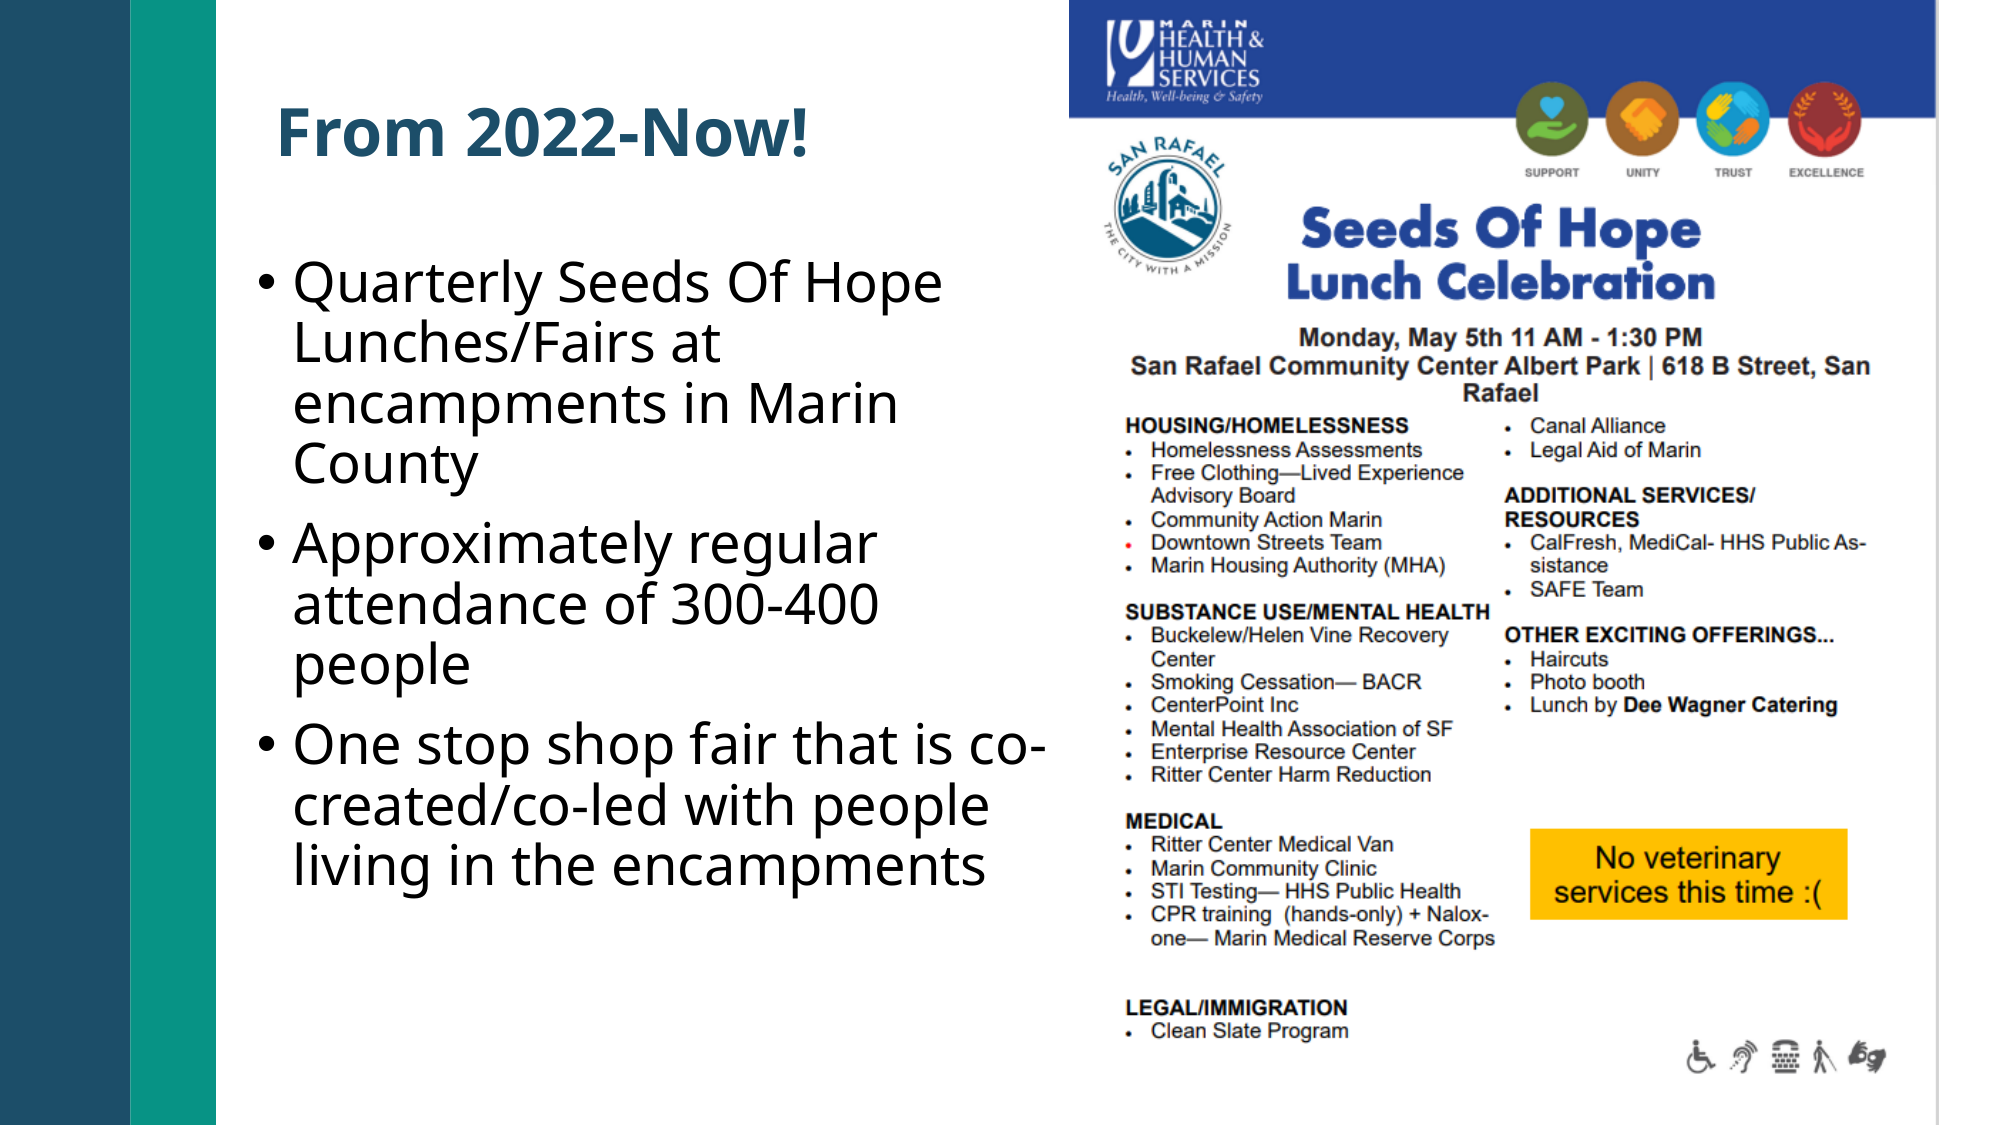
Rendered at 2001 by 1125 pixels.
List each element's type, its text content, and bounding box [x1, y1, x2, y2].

picture [1069, 0, 1939, 1125]
text_box [129, 0, 217, 1125]
text_box [0, 0, 129, 1125]
title From 2022-Now! [260, 33, 1069, 236]
list Quarterly Seeds Of Hope Lunches/Fairs at encampments in Marin County Approximately regular attendance of 300-400 people One stop shop fair that is co-created/co-led with people living in the encampments [241, 246, 1069, 961]
